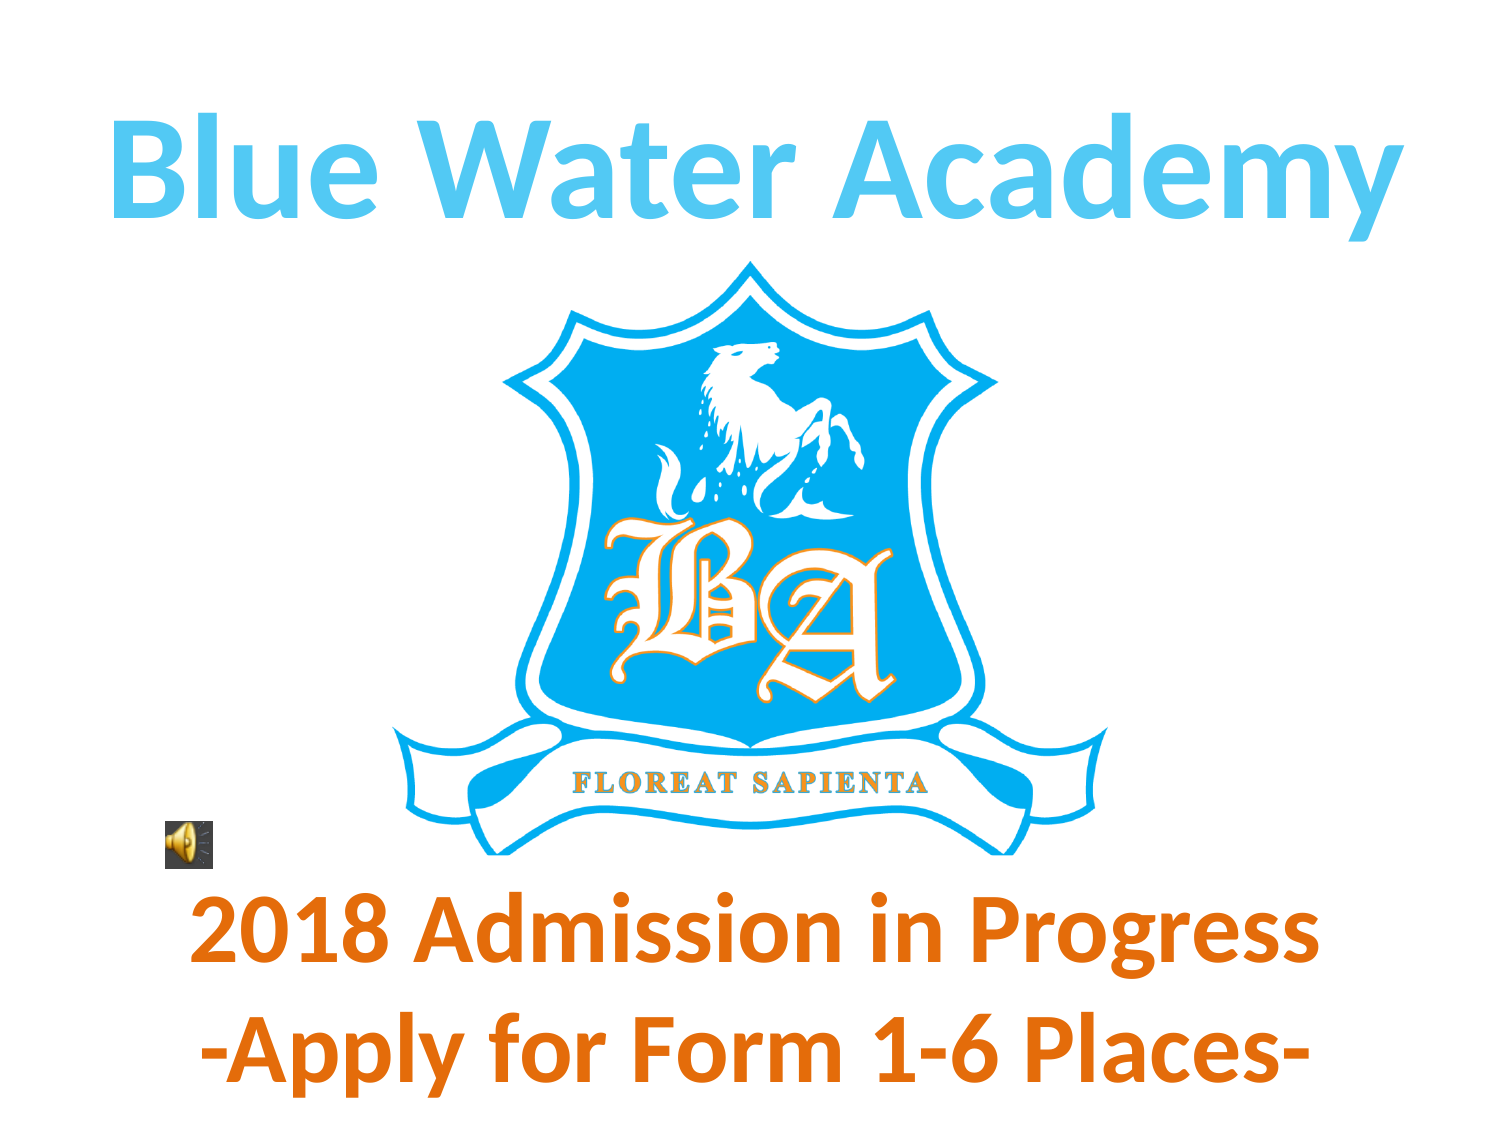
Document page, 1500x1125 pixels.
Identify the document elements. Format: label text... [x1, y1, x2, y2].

text_box 2018 Admission in Progress -Apply for Form 1-6 Places- [45, 853, 1467, 1112]
picture [163, 820, 215, 871]
picture [392, 260, 1108, 864]
text_box Blue Water Academy [45, 59, 1467, 258]
